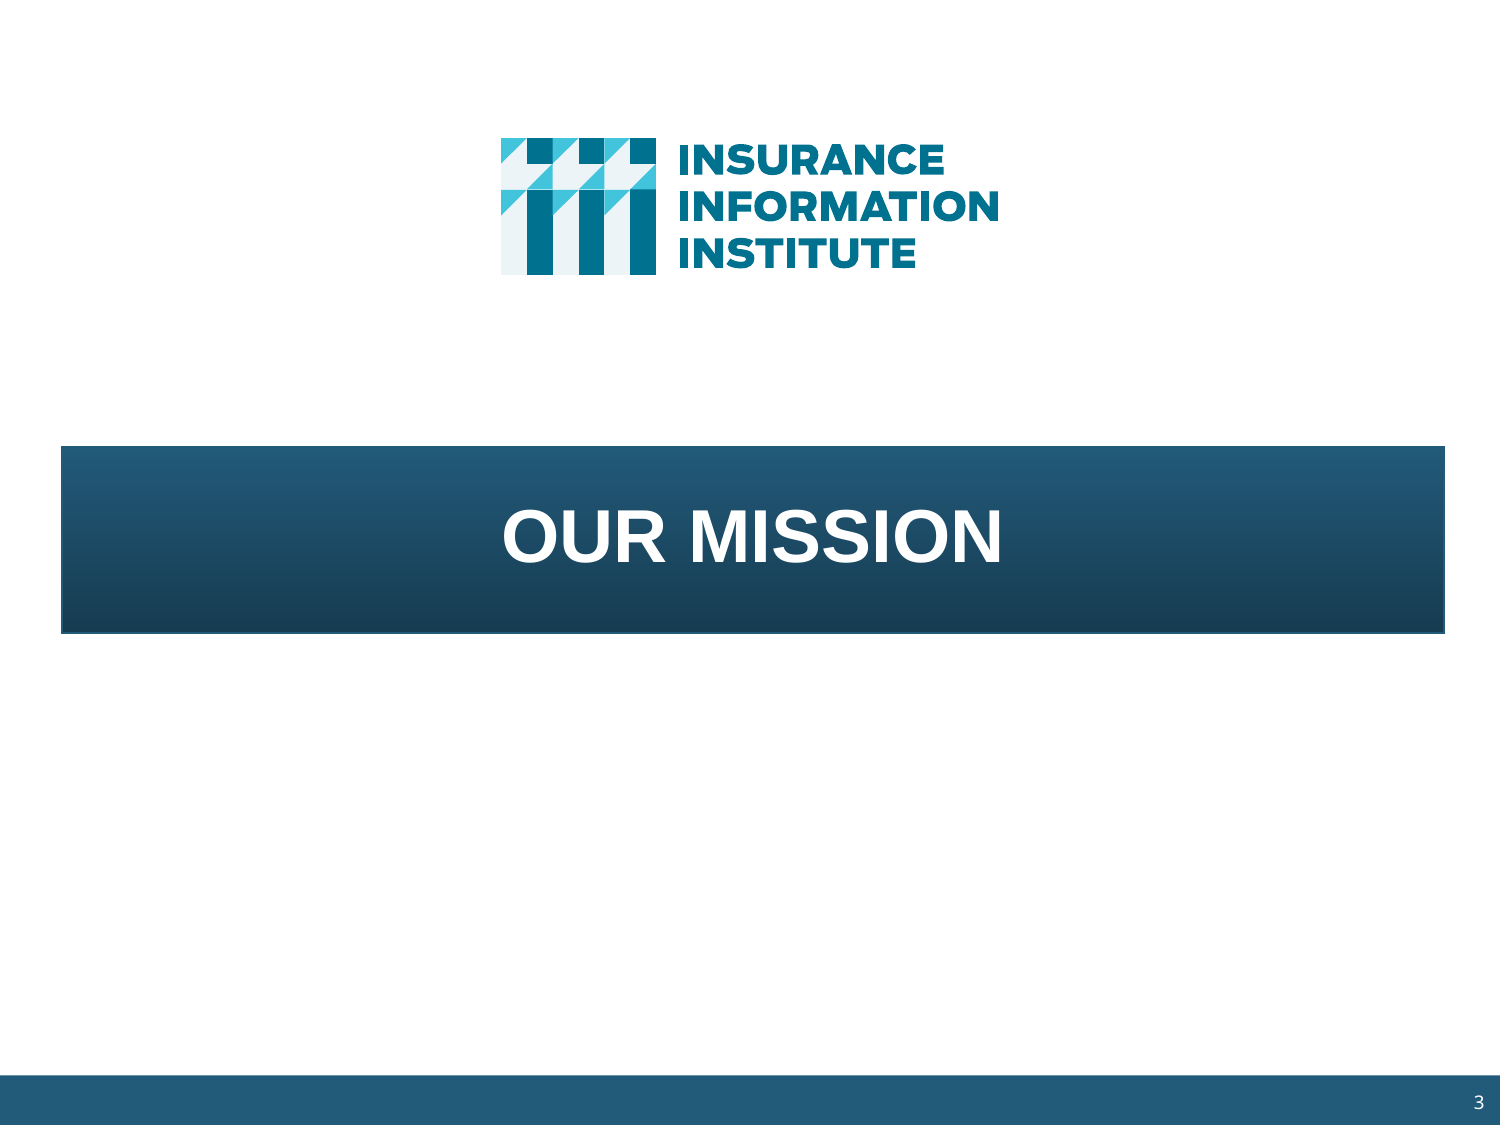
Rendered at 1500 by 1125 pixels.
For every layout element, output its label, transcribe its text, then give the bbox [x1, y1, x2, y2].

text_box OUR MISSION [61, 446, 1444, 633]
text_box [0, 1075, 1500, 1125]
text_box 3 [1410, 1091, 1485, 1114]
picture [500, 137, 998, 275]
